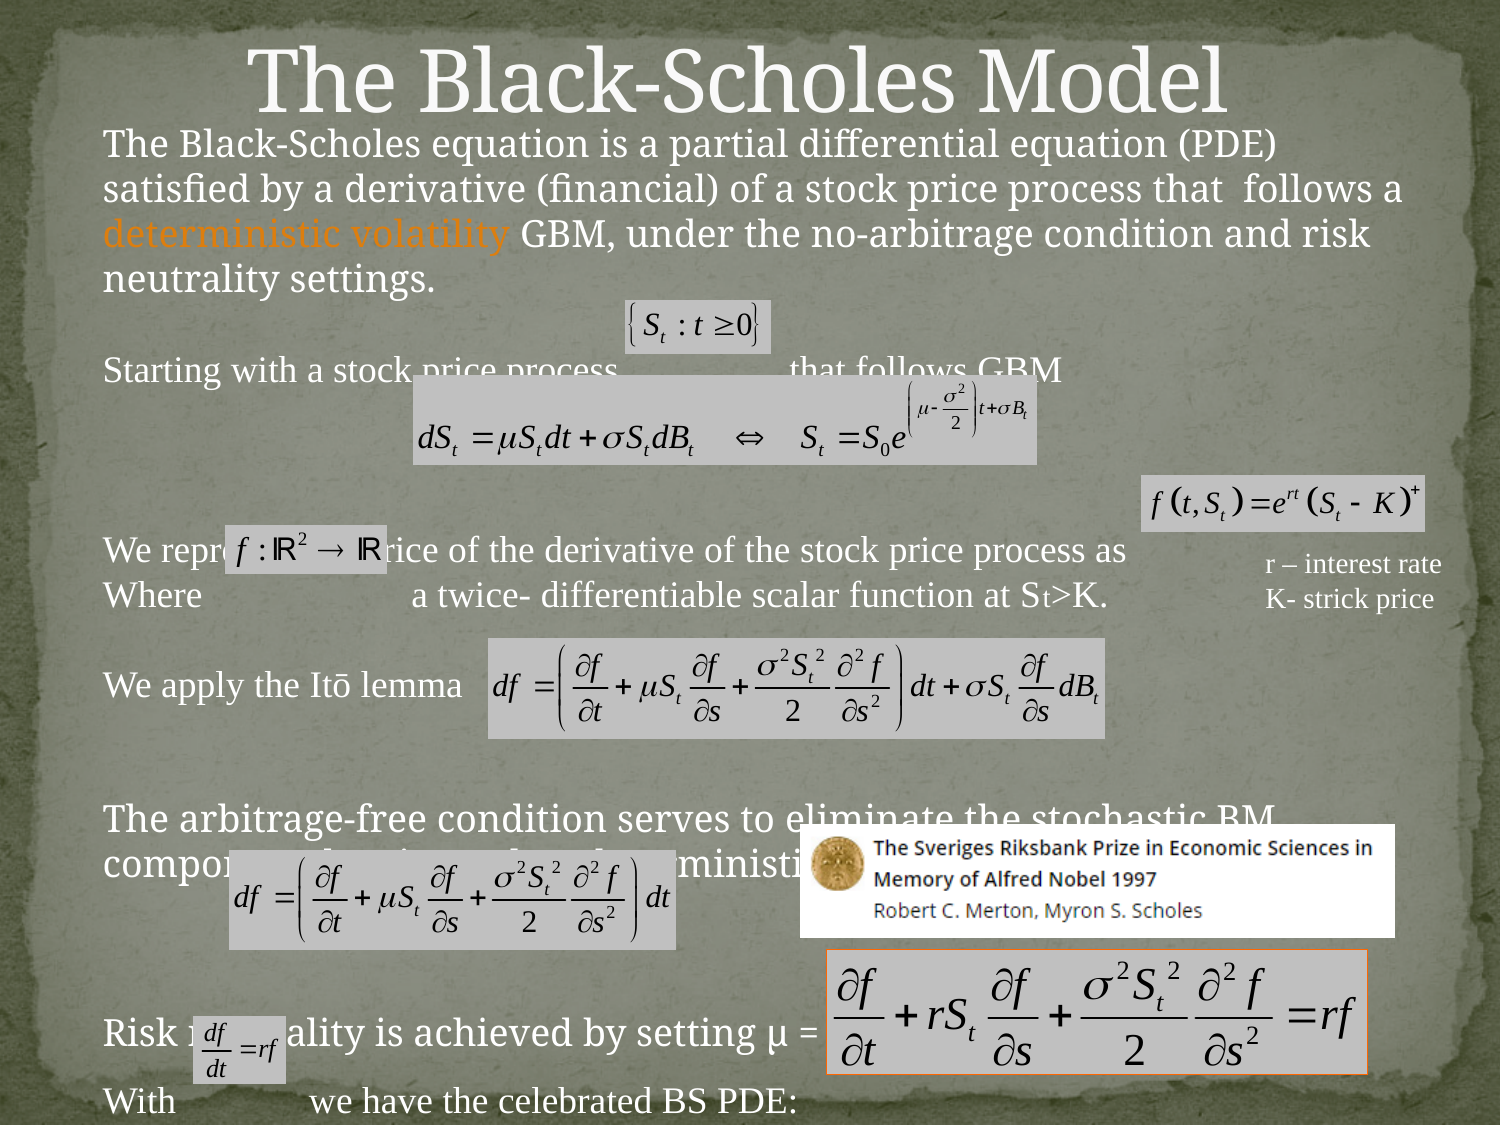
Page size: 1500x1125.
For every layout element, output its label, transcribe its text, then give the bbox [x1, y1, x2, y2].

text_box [828, 951, 1367, 1074]
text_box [226, 526, 386, 573]
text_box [489, 639, 1104, 739]
text_box r – interest rate K- strick price [1250, 537, 1458, 623]
picture [800, 824, 1395, 938]
list The Black-Scholes equation is a partial differential equation (PDE) satisfied by a derivative (financial) of a stock price process that follows a deterministic volatility GBM, under the no-arbitrage condition and risk neutrality settings. Starting with a stock price process that follows GBM We represent the price of the derivative of the stock price process as Where a twice- differentiable scalar function at St>K. We apply the Itō lemma The arbitrage-free condition serves to eliminate the stochastic BM component, leaving only a deterministic PDE. Risk neutrality is achieved by setting µ = r With we have the celebrated BS PDE: [87, 112, 1438, 1125]
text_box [415, 377, 1036, 464]
title The Black-Scholes Model [62, 12, 1413, 138]
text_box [626, 301, 770, 353]
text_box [194, 1018, 285, 1082]
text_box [1142, 476, 1424, 530]
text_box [230, 851, 675, 948]
